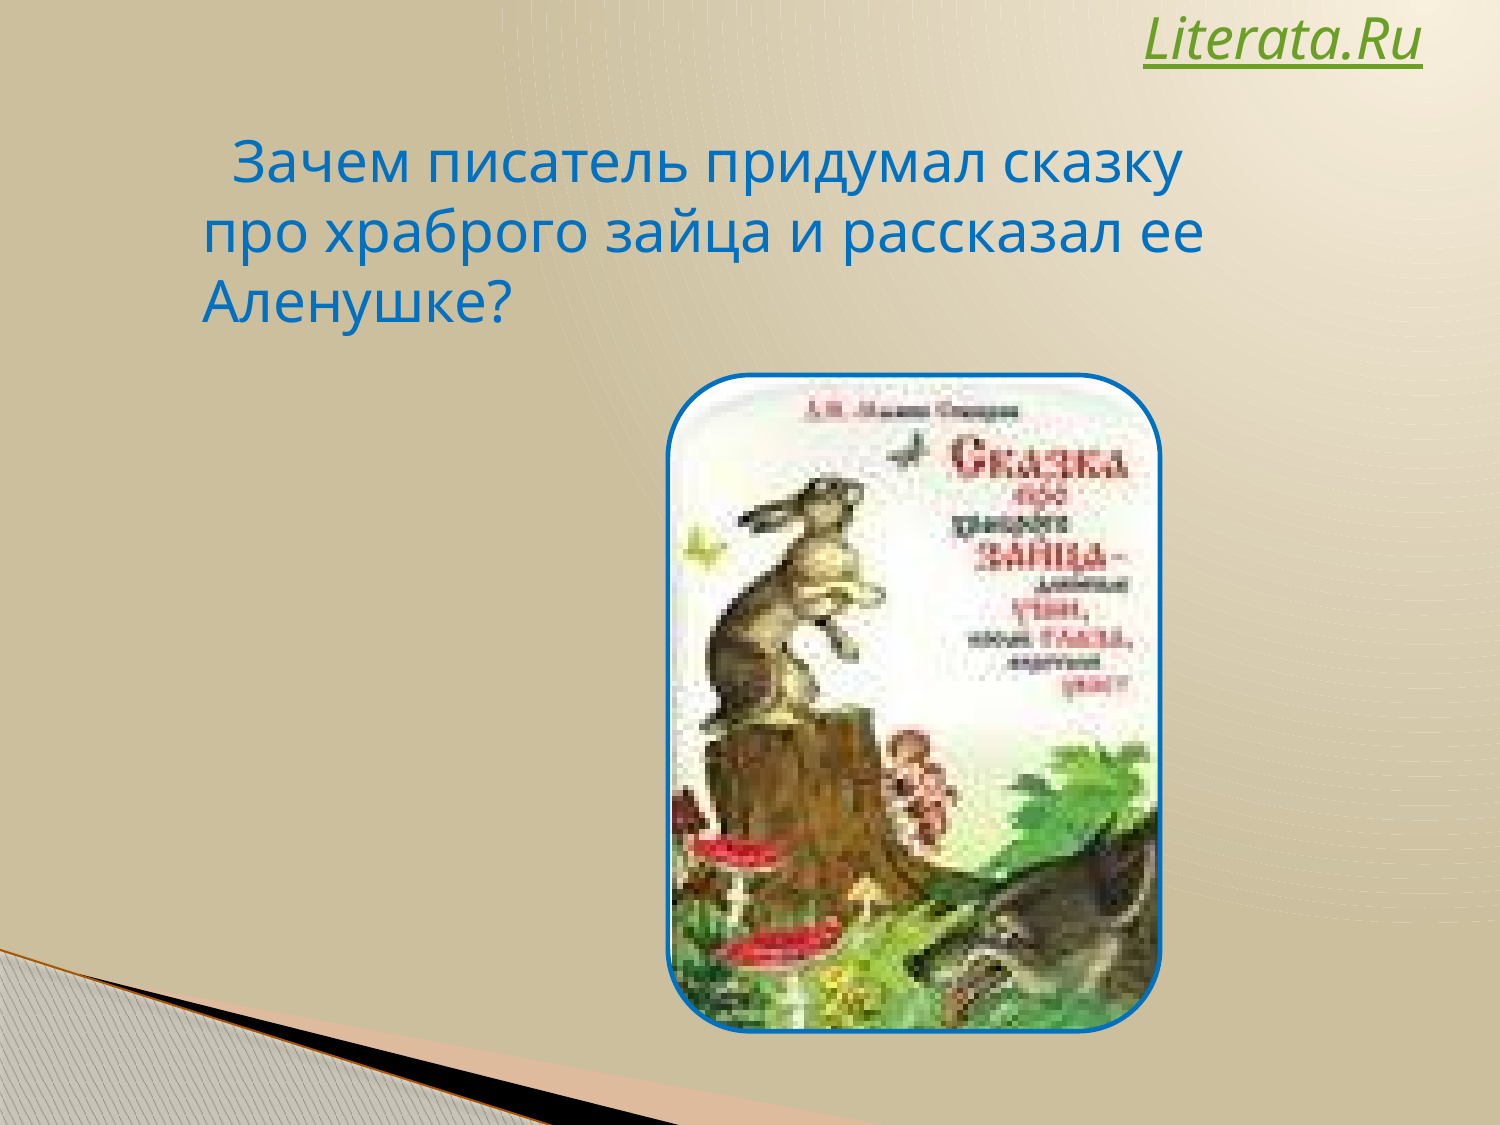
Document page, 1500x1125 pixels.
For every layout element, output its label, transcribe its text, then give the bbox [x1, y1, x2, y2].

text_box Literata.Ru [1066, 0, 1500, 82]
picture [667, 374, 1161, 1032]
text_box Зачем писатель придумал сказку про храброго зайца и рассказал ее Аленушке? [187, 117, 1301, 342]
